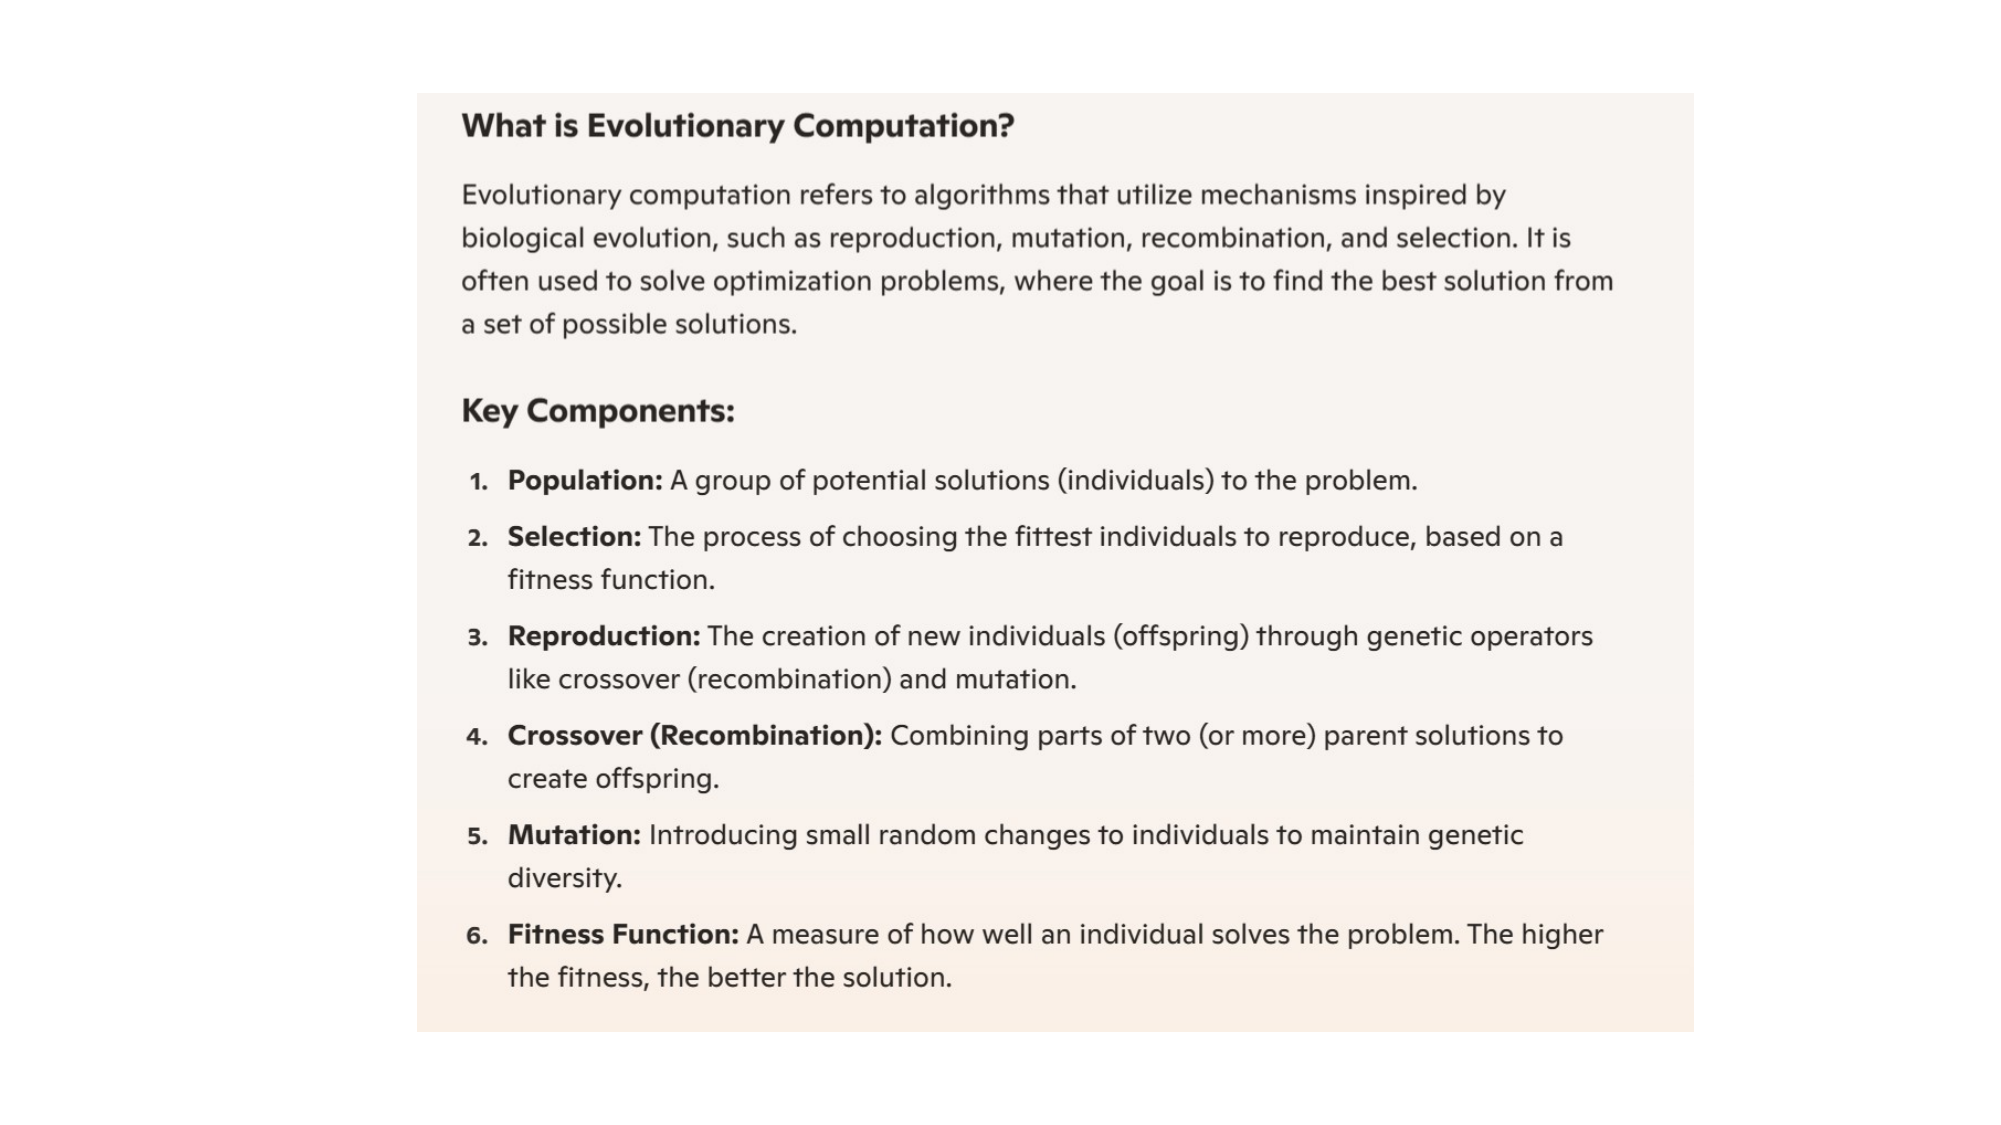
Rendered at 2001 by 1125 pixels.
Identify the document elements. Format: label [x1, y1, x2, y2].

list [417, 93, 1694, 1032]
